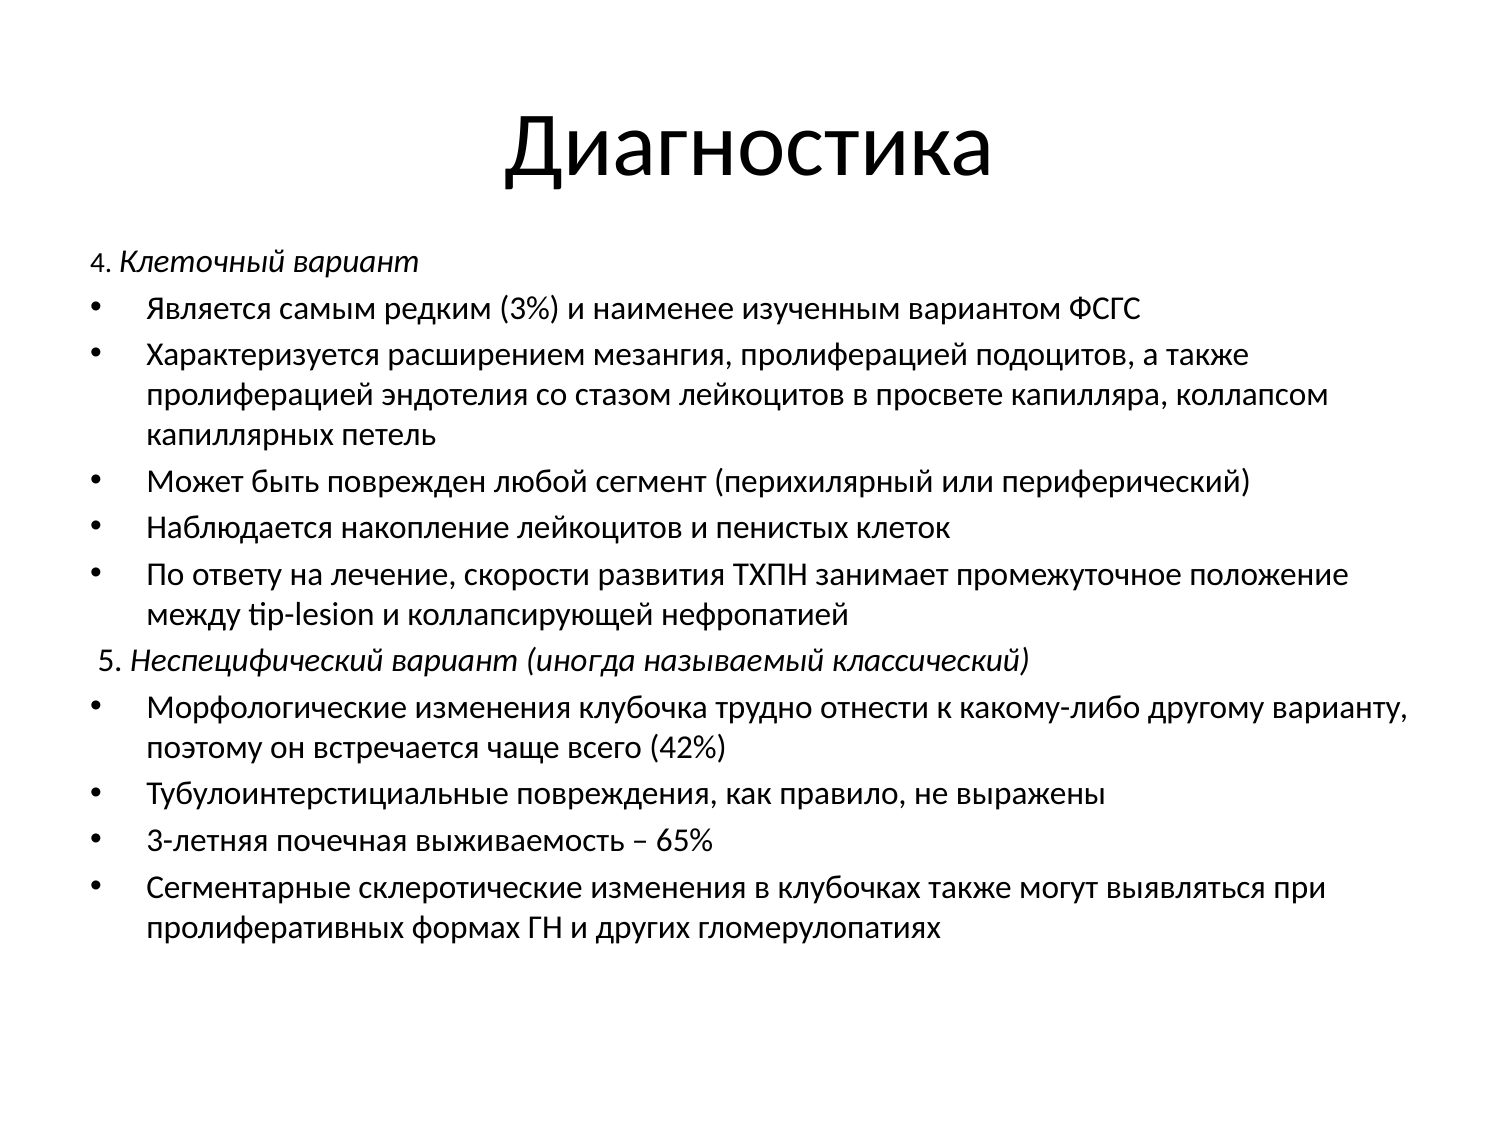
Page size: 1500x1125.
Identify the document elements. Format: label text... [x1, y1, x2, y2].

list 4. Клеточный вариант Является самым редким (3%) и наименее изученным вариантом ФСГС Характеризуется расширением мезангия, пролиферацией подоцитов, а также пролиферацией эндотелия со стазом лейкоцитов в просвете капилляра, коллапсом капиллярных петель Может быть поврежден любой сегмент (перихилярный или периферический) Наблюдается накопление лейкоцитов и пенистых клеток По ответу на лечение, скорости развития ТХПН занимает промежуточное положение между tip-lesion и коллапсирующей нефропатией 5. Неспецифический вариант (иногда называемый классический) Морфологические изменения клубочка трудно отнести к какому-либо другому варианту, поэтому он встречается чаще всего (42%) Тубулоинтерстициальные повреждения, как правило, не выражены 3-летняя почечная выживаемость – 65% Сегментарные склеротические изменения в клубочках также могут выявляться при пролиферативных формах ГН и других гломерулопатиях [75, 231, 1425, 1005]
title Диагностика [75, 45, 1425, 231]
